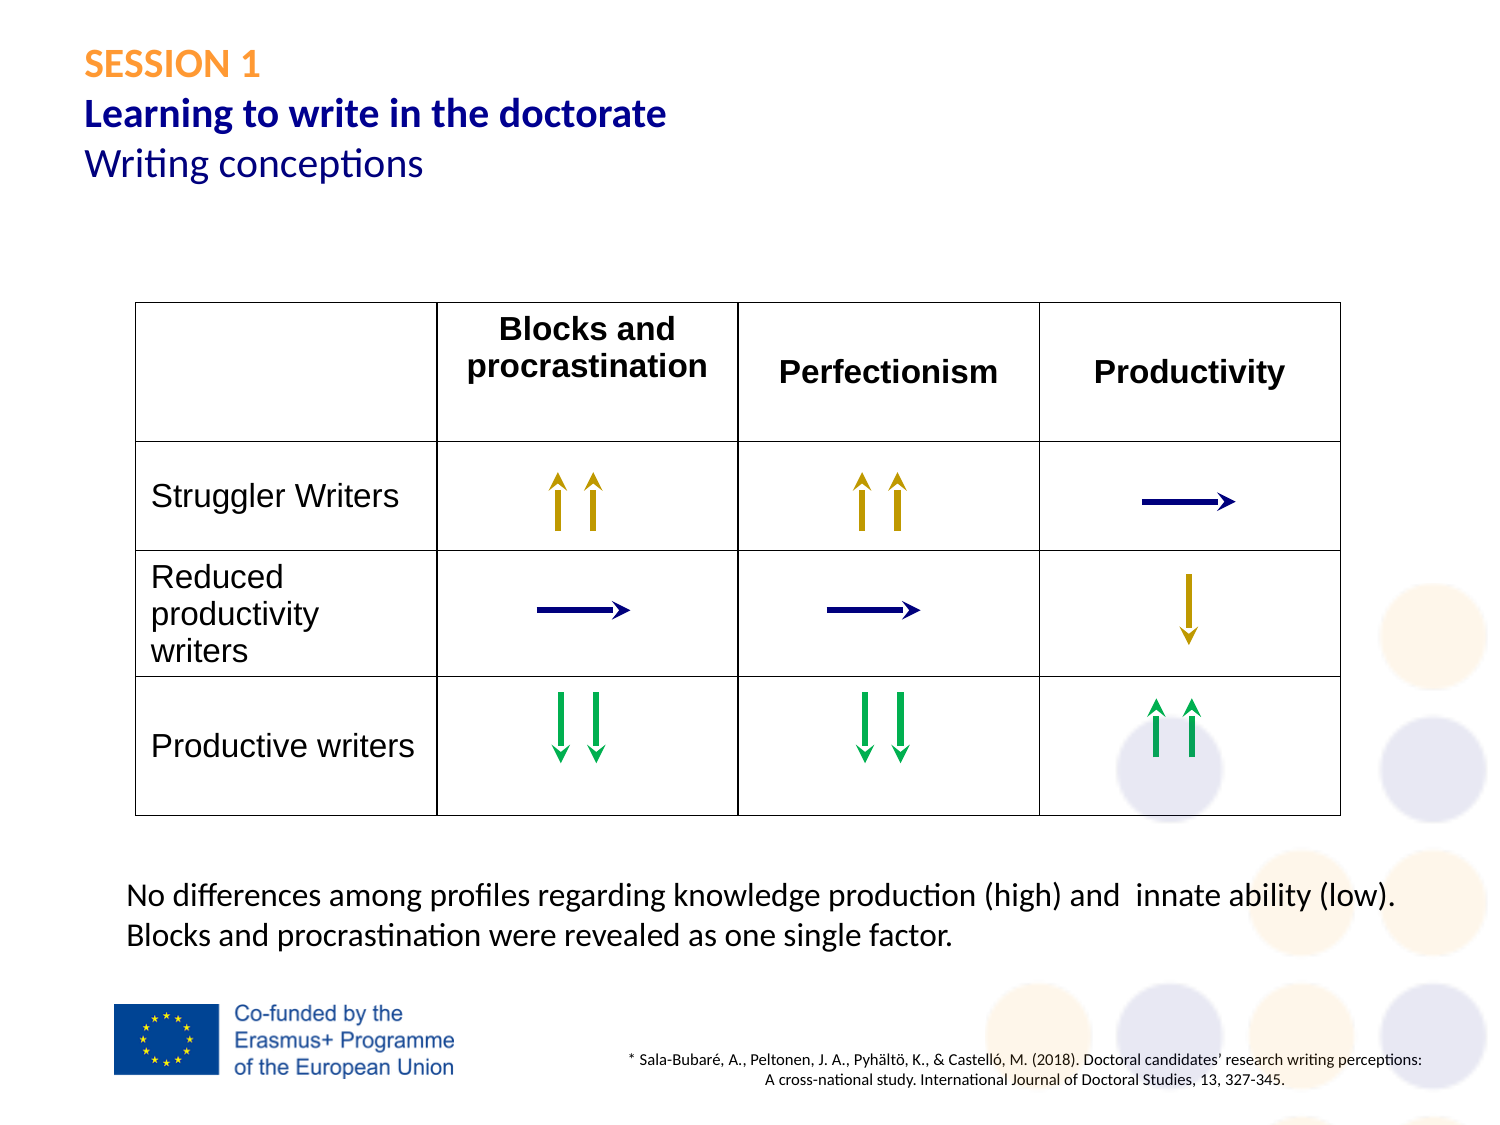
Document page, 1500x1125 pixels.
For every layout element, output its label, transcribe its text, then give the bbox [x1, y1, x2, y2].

table_cell Productive writers [136, 677, 436, 815]
table_header [136, 303, 436, 441]
table_cell [1040, 551, 1340, 581]
picture [957, 583, 1490, 1125]
table_cell [438, 677, 737, 815]
picture [114, 1004, 454, 1079]
table_cell [438, 551, 737, 676]
table_cell Struggler Writers [136, 442, 436, 550]
table_header Blocks and procrastination [438, 303, 737, 441]
table_header Productivity [1040, 303, 1340, 441]
text_box SESSION 1 Learning to write in the doctorate Writing conceptions [69, 27, 1440, 246]
table_header Perfectionism [739, 303, 1039, 441]
table_cell Reduced productivity writers [136, 551, 436, 676]
table_cell [438, 442, 737, 550]
table_cell [739, 551, 1039, 676]
table_cell [739, 677, 952, 815]
table_cell [1040, 442, 1340, 550]
table_cell [739, 442, 1039, 550]
text_box * Sala-Bubaré, A., Peltonen, J. A., Pyhältö, K., & Castelló, M. (2018). Doctoral candidates’ research writing perceptions: A cross-national study. International Journal of Doctoral Studies, 13, 327-345. [611, 1041, 952, 1097]
text_box No differences among profiles regarding knowledge production (high) and innate ability (low). Blocks and procrastination were revealed as one single factor. [111, 865, 952, 983]
